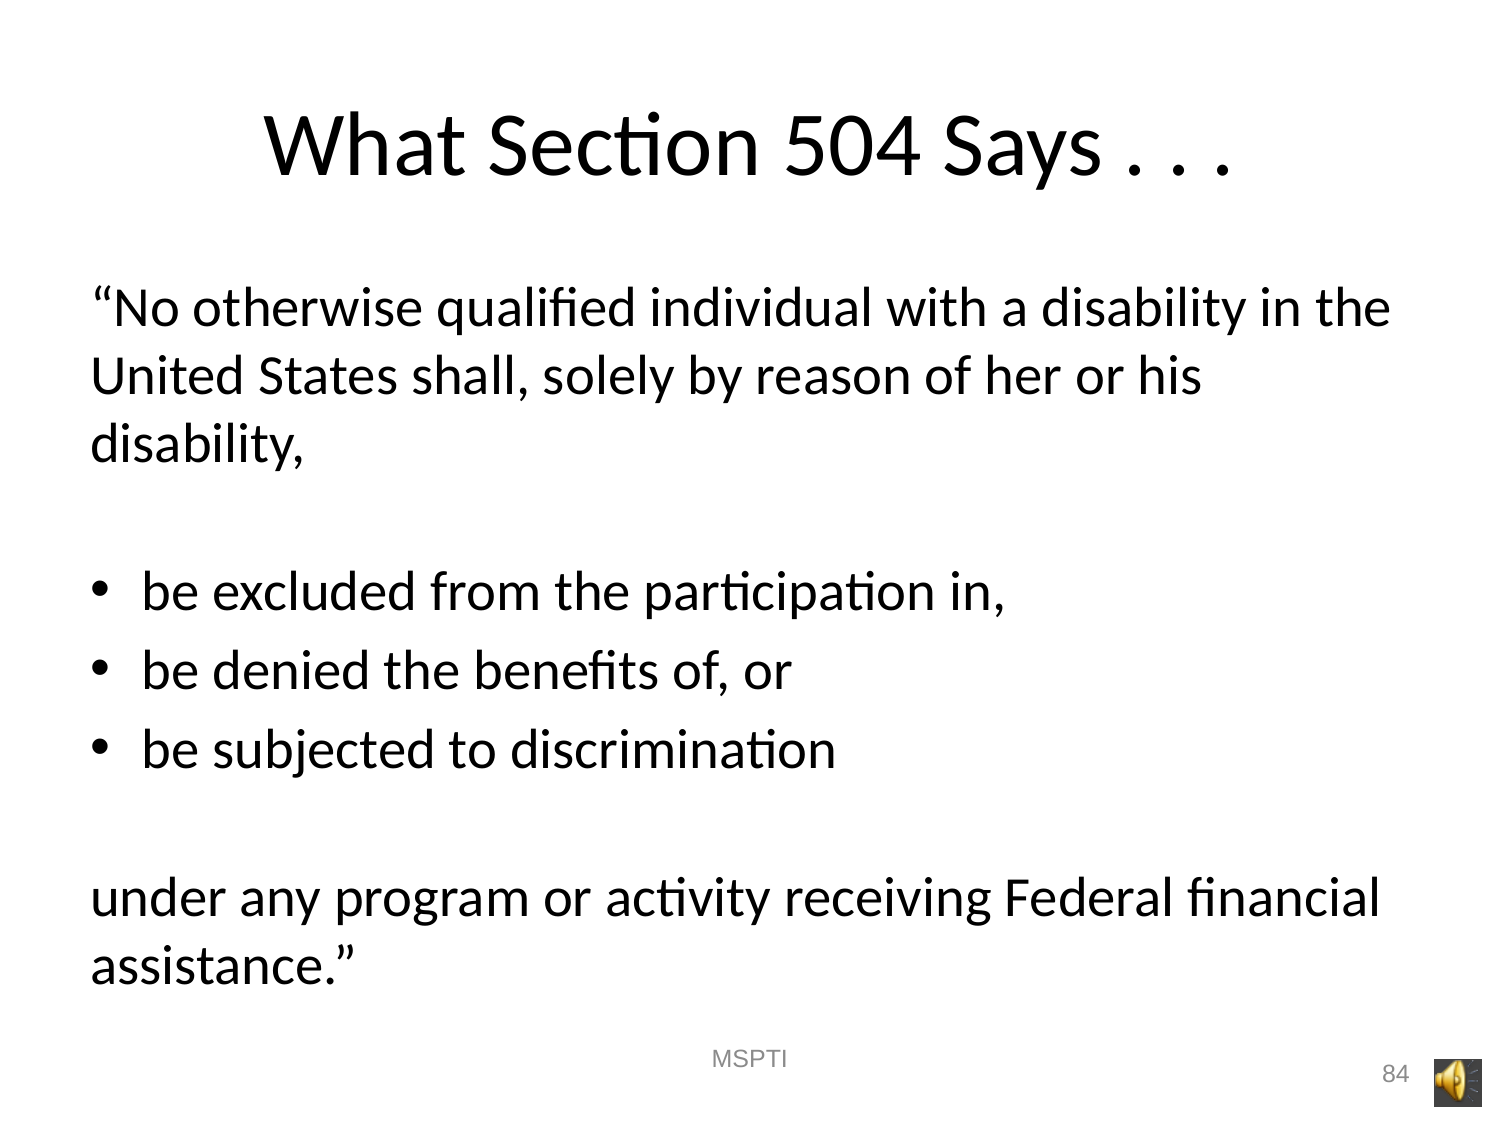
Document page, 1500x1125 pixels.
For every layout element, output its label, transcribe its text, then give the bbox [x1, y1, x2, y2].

picture [1433, 1058, 1484, 1109]
slide_number 84 [1074, 1042, 1425, 1103]
list “No otherwise qualified individual with a disability in the United States shall, solely by reason of her or his disability, be excluded from the participation in, be denied the benefits of, or be subjected to discrimination under any program or activity receiving Federal financial assistance.” [75, 262, 1425, 1005]
footer MSPTI [512, 1042, 988, 1103]
title What Section 504 Says . . . [75, 45, 1425, 233]
